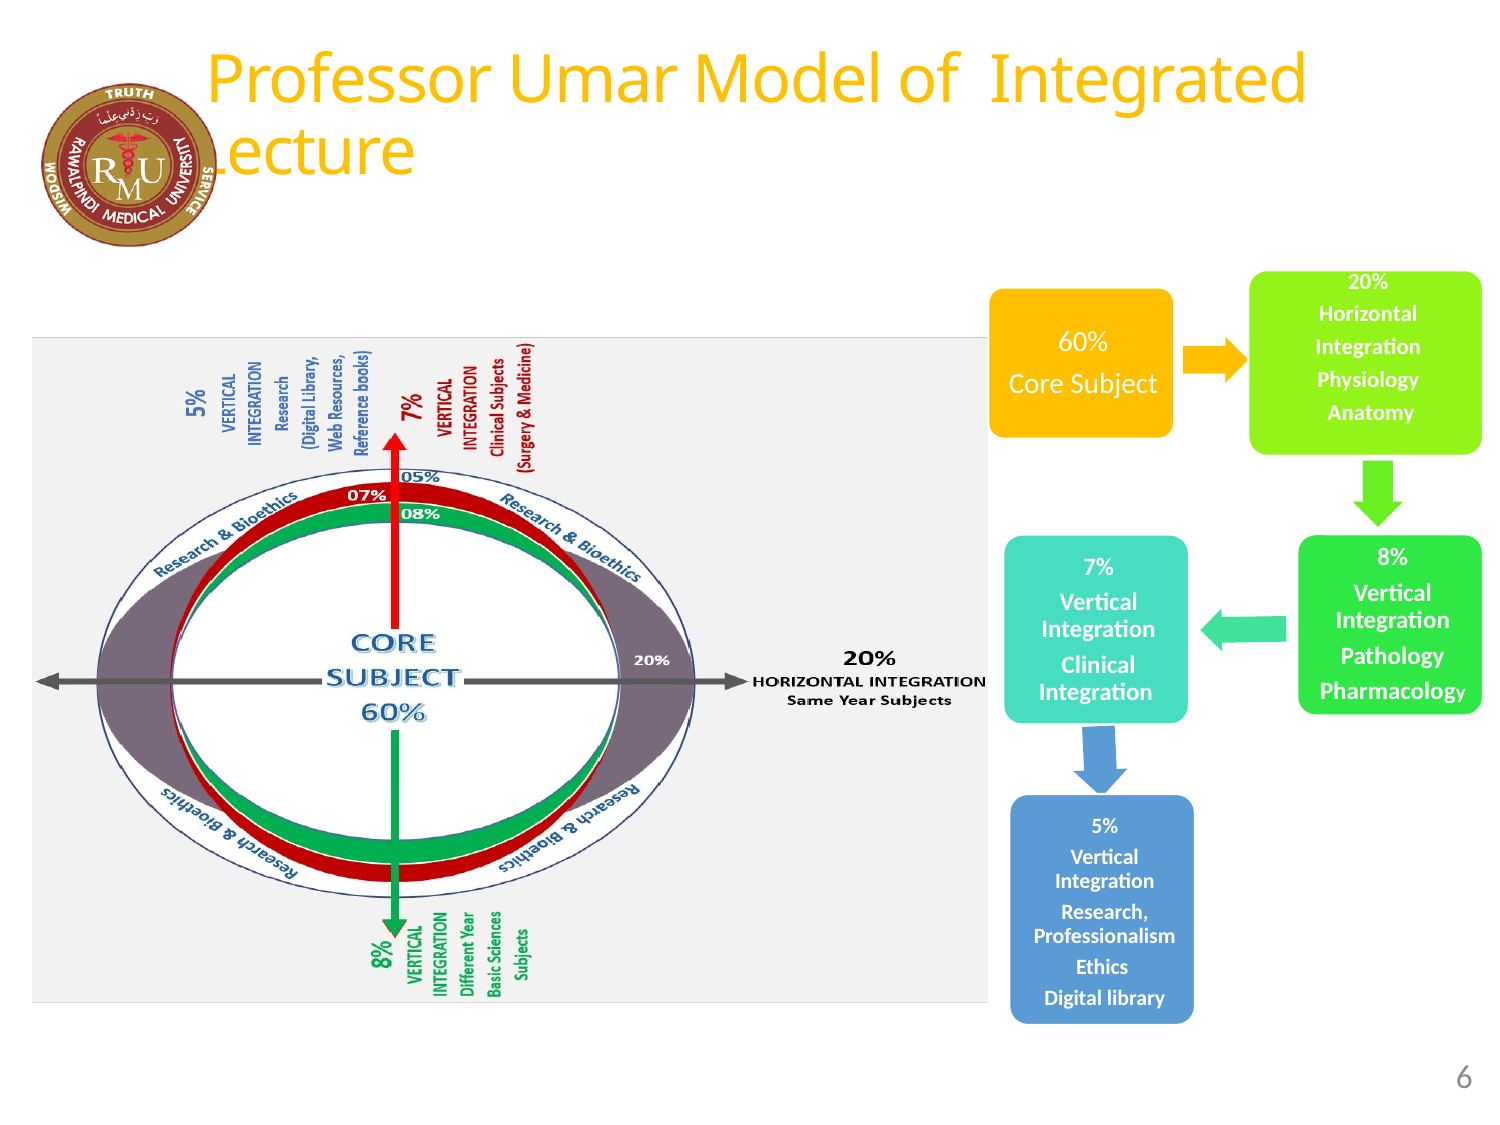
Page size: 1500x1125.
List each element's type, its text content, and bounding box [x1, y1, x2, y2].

picture [41, 83, 217, 247]
title Professor Umar Model of Integrated Lecture [177, 18, 1415, 217]
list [32, 337, 974, 1003]
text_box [974, 270, 1497, 1025]
slide_number 6 [1396, 1025, 1488, 1125]
